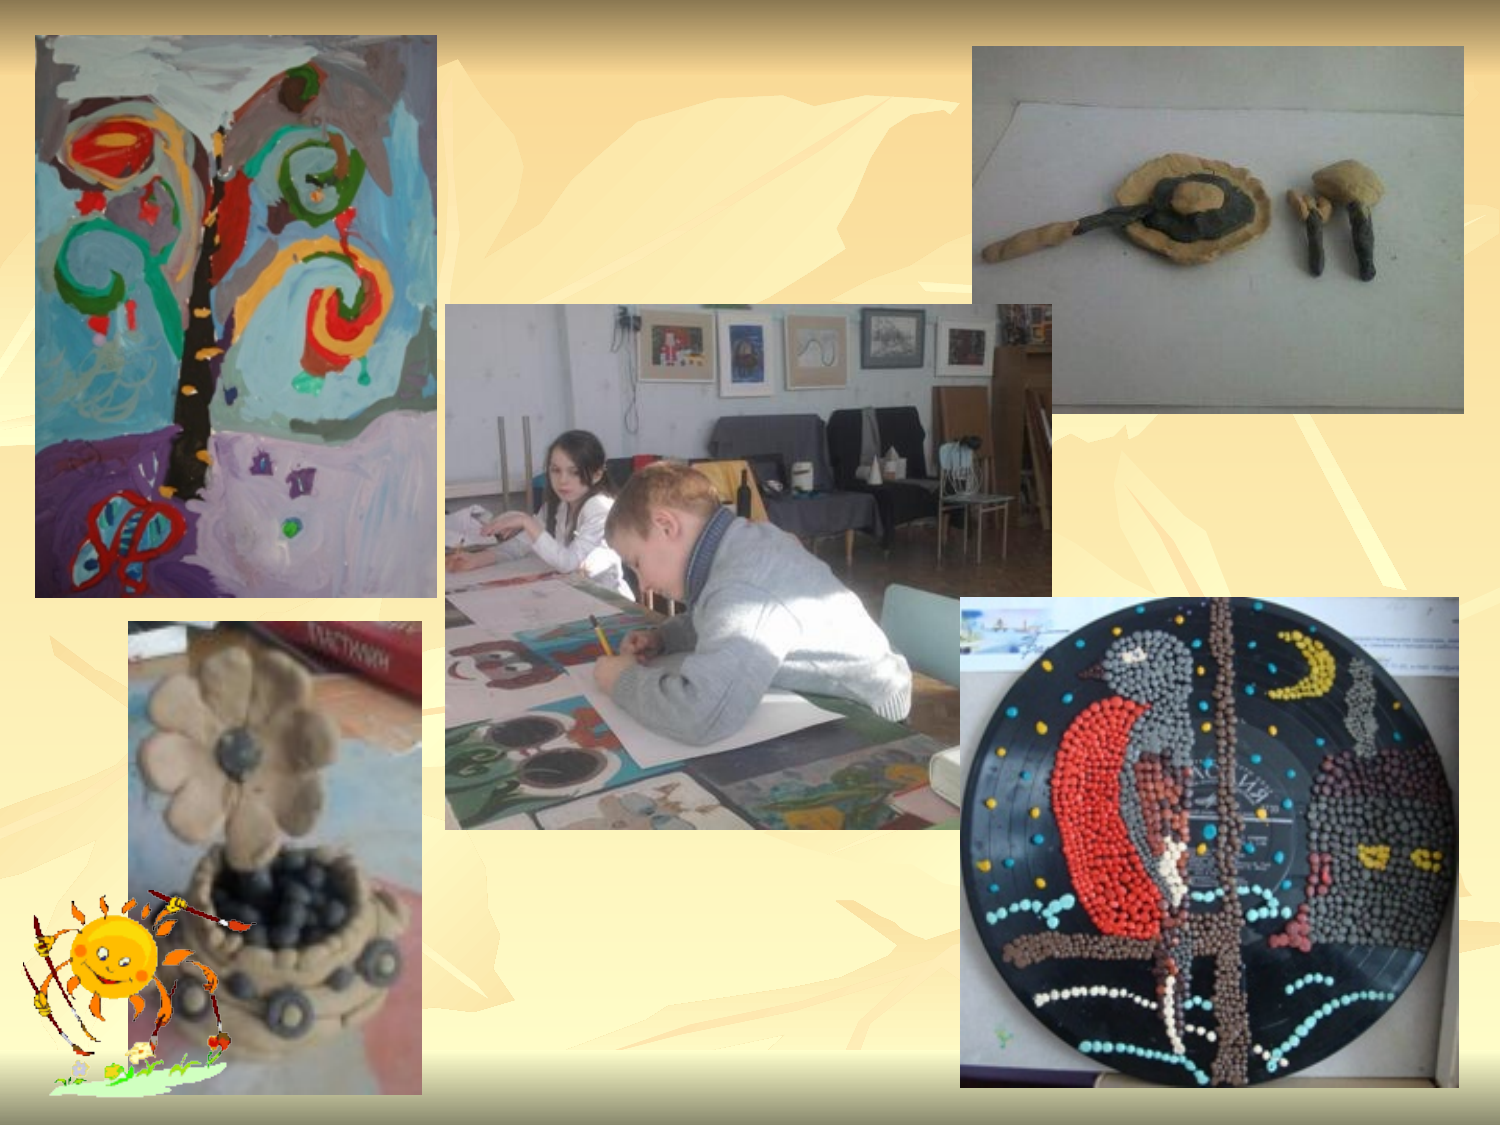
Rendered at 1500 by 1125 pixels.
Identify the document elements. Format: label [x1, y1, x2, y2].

picture [34, 34, 437, 598]
picture [23, 620, 423, 1099]
picture [445, 46, 1464, 1088]
